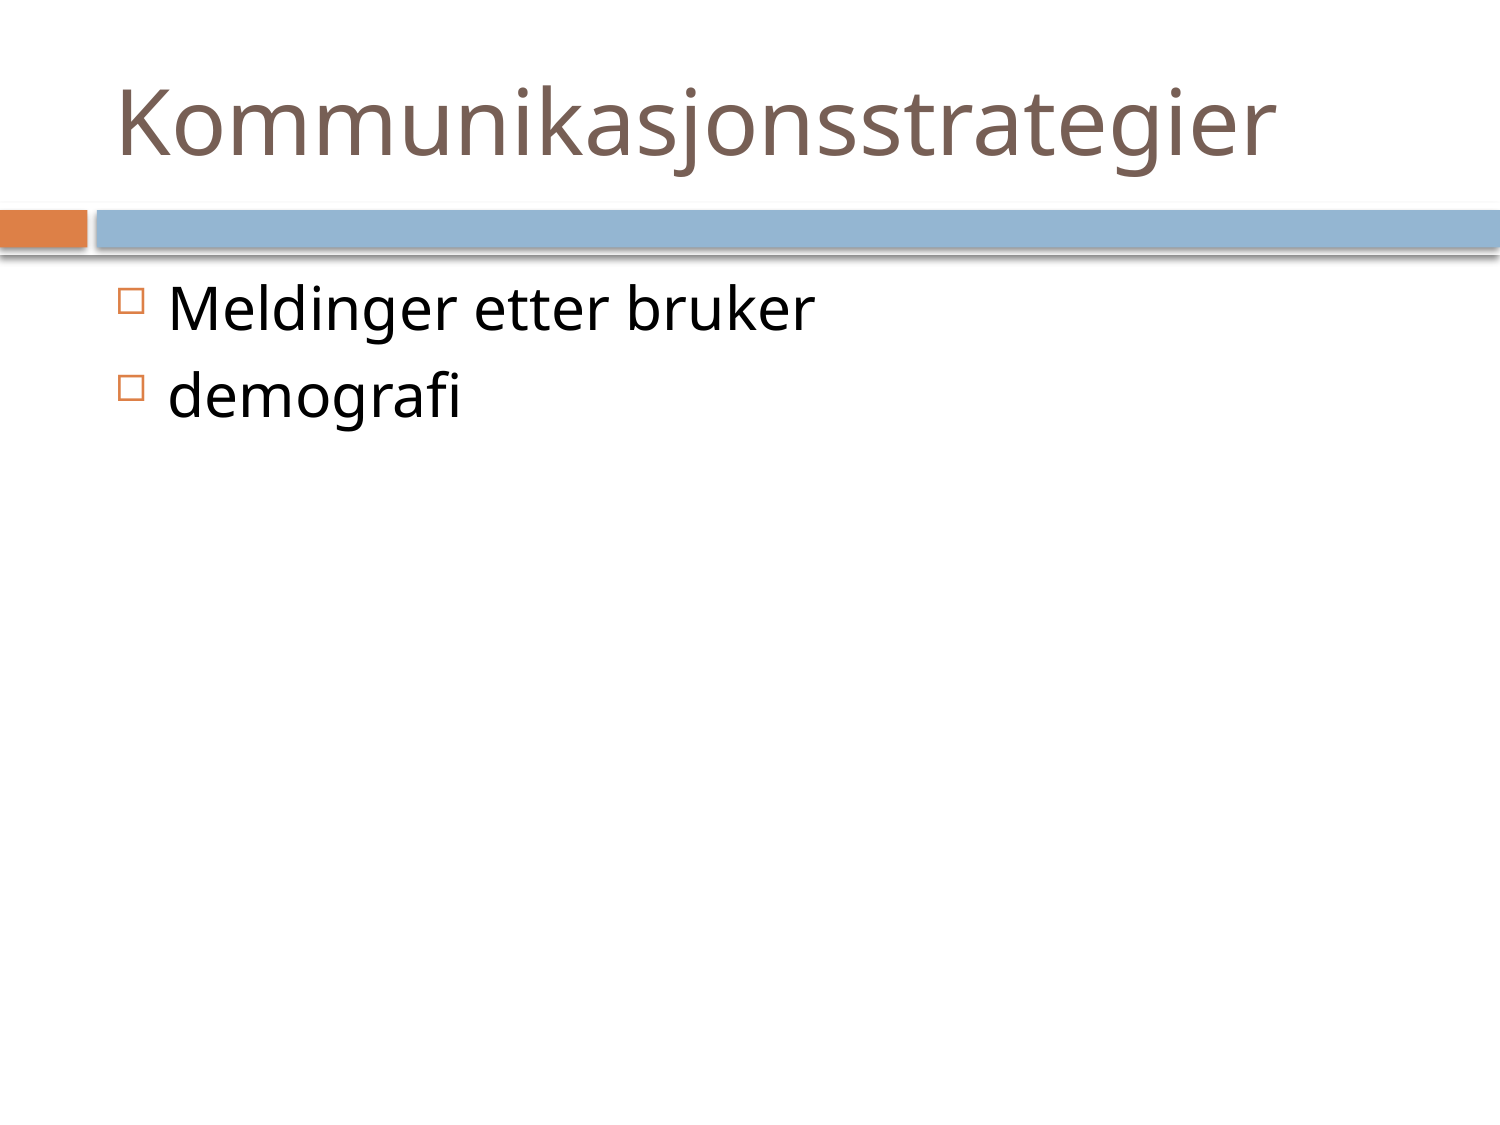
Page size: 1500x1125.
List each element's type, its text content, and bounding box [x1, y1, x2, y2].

title Kommunikasjonsstrategier [99, 37, 1438, 200]
list Meldinger etter bruker demografi [100, 262, 1438, 1005]
